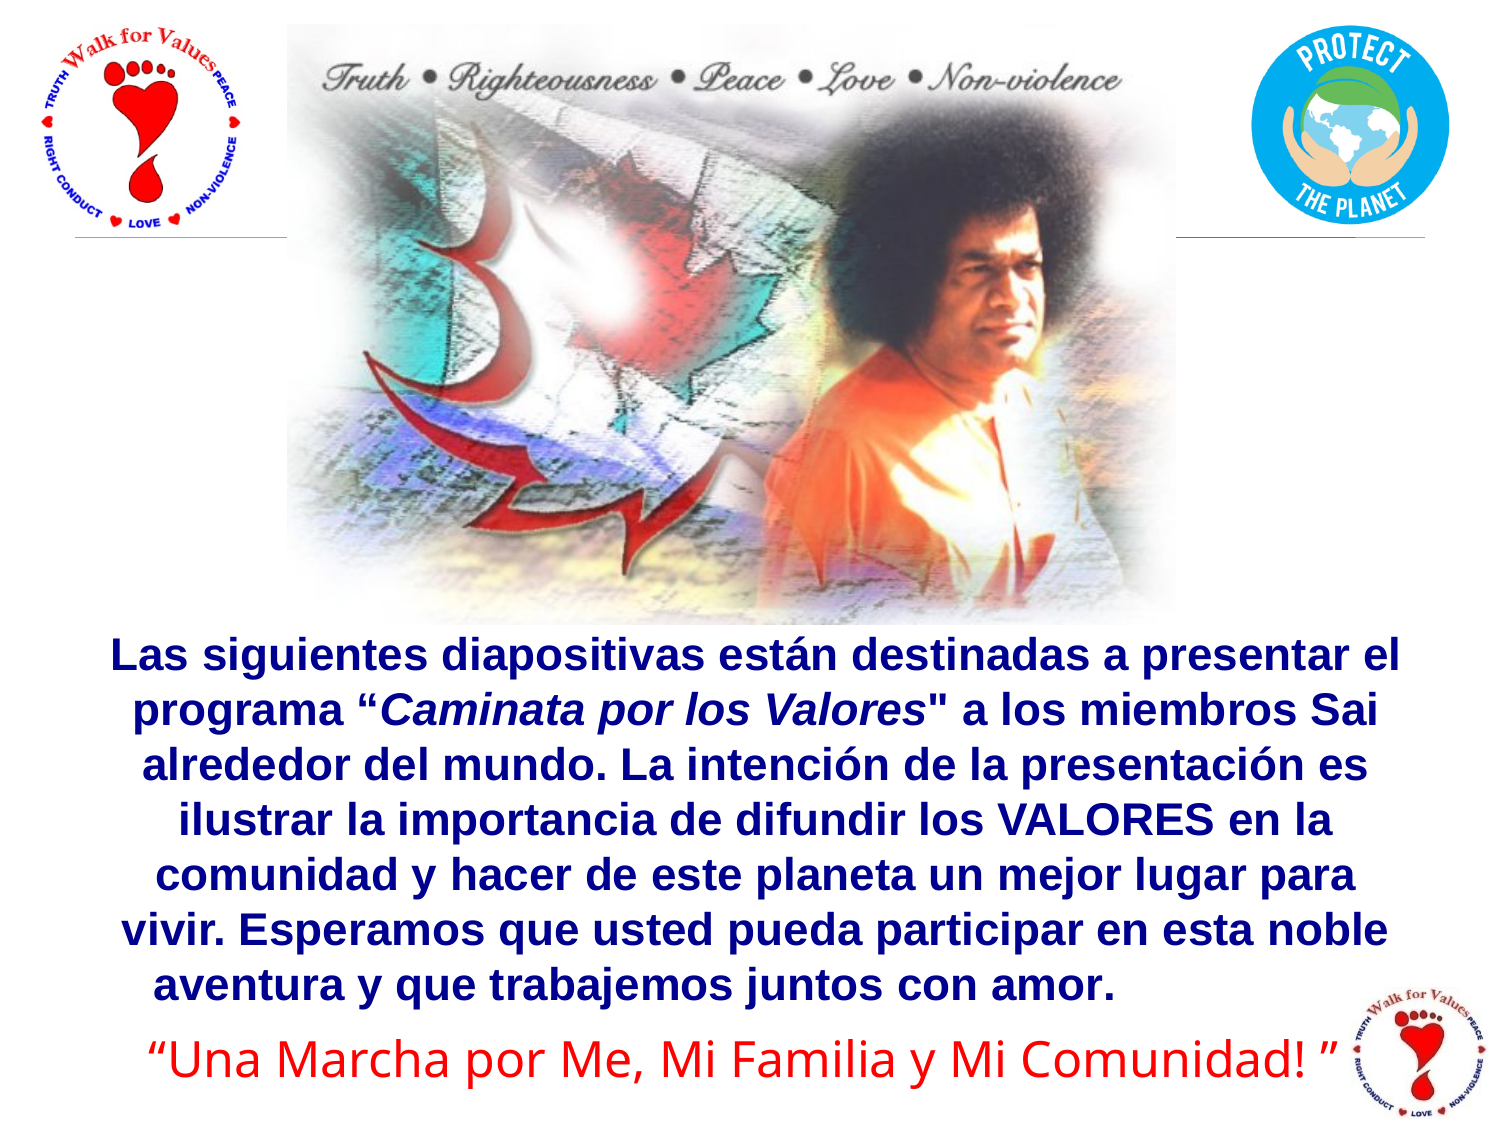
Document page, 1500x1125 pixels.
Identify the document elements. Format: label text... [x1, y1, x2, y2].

text_box Las siguientes diapositivas están destinadas a presentar el programa “Caminata por los Valores" a los miembros Sai alrededor del mundo. La intención de la presentación es ilustrar la importancia de difundir los VALORES en la comunidad y hacer de este planeta un mejor lugar para vivir. Esperamos que usted pueda participar en esta noble aventura y que trabajemos juntos con amor. [87, 617, 1425, 1017]
picture [37, 24, 244, 232]
picture [1249, 24, 1451, 226]
picture [287, 24, 1176, 626]
text_box “Una Marcha por Me, Mi Familia y Mi Comunidad! ” [125, 1020, 1363, 1096]
picture [1350, 987, 1488, 1119]
